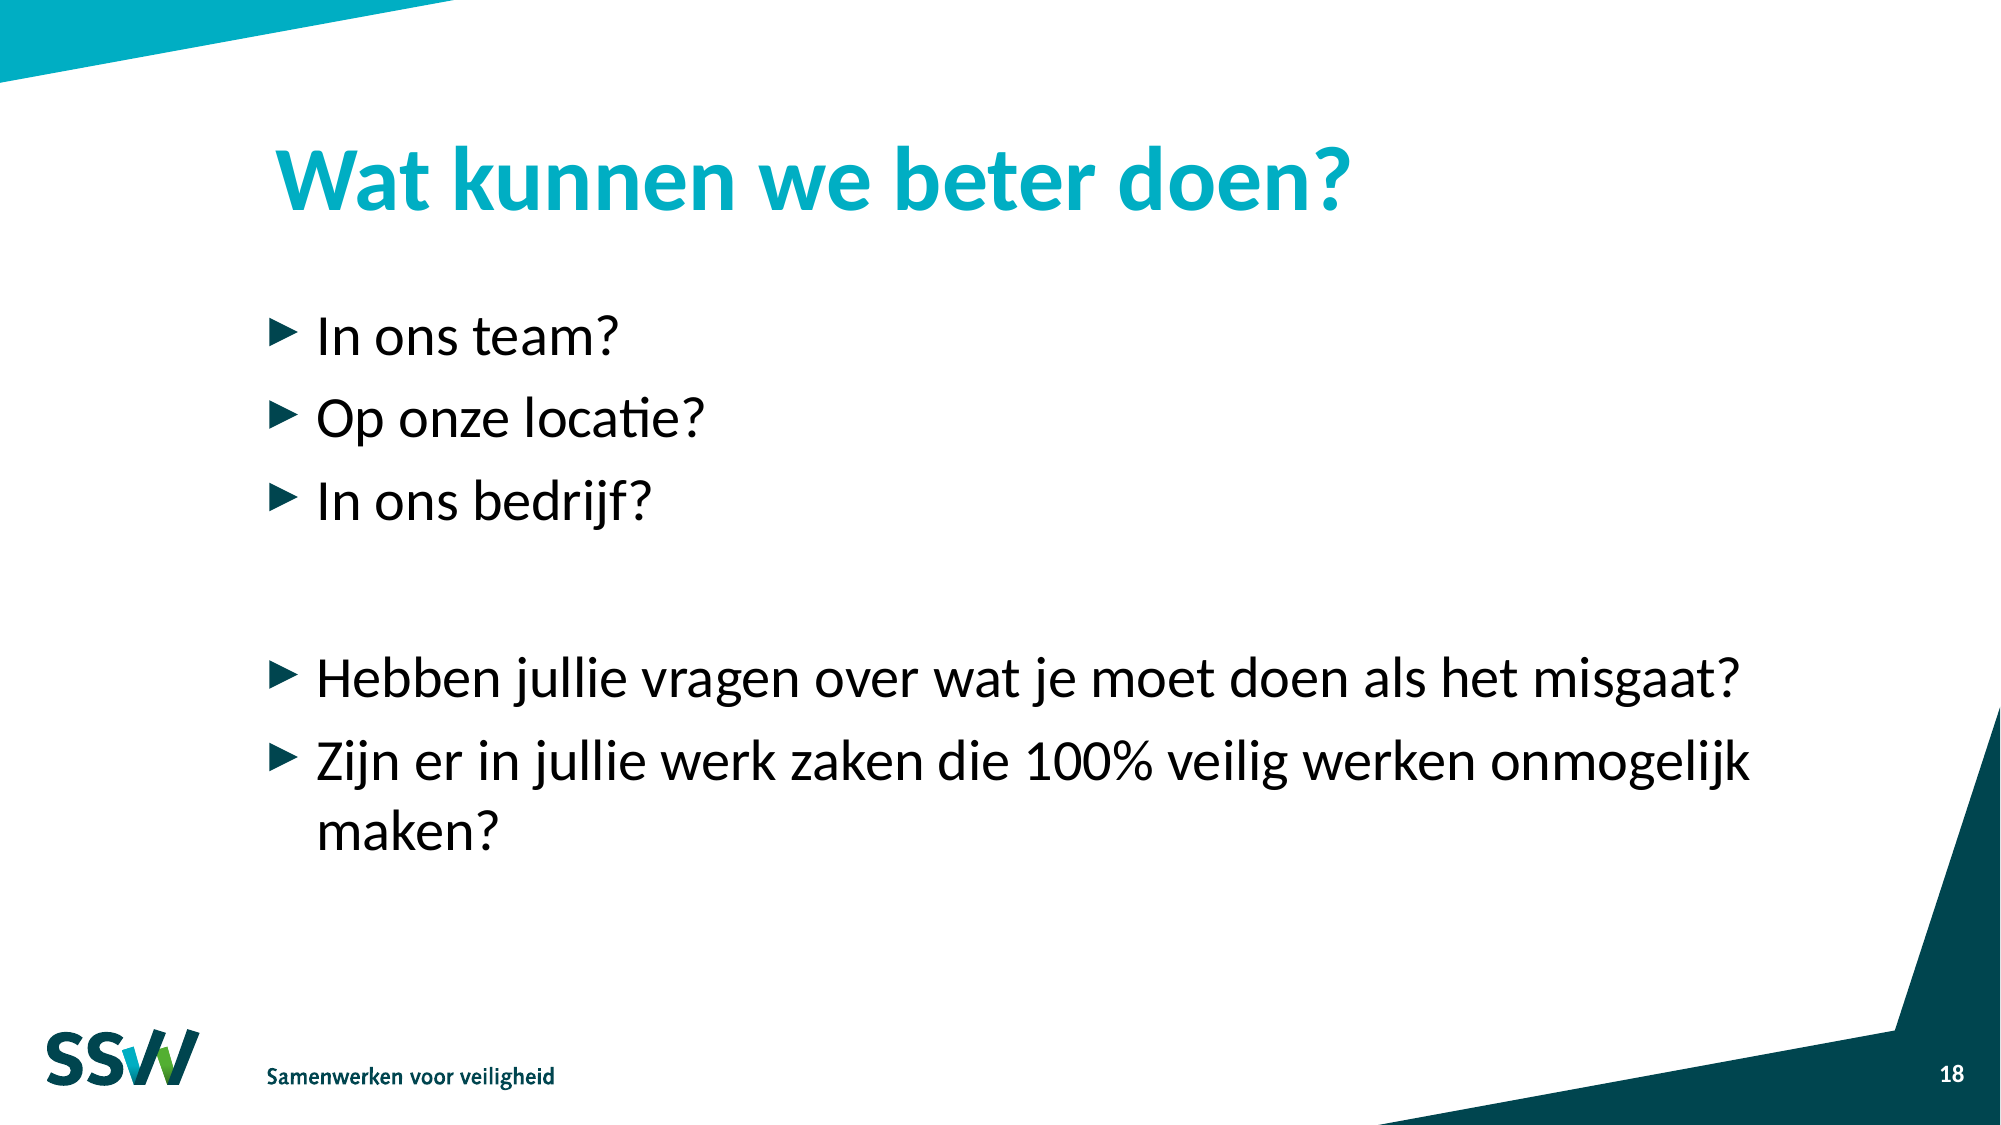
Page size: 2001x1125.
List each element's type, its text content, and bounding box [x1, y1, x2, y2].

list In ons team? Op onze locatie? In ons bedrijf? Hebben jullie vragen over wat je moet doen als het misgaat? Zijn er in jullie werk zaken die 100% veilig werken onmogelijk maken? [269, 297, 1865, 868]
slide_number 18 [1529, 1042, 1980, 1103]
title Wat kunnen we beter doen? [269, 131, 1865, 232]
